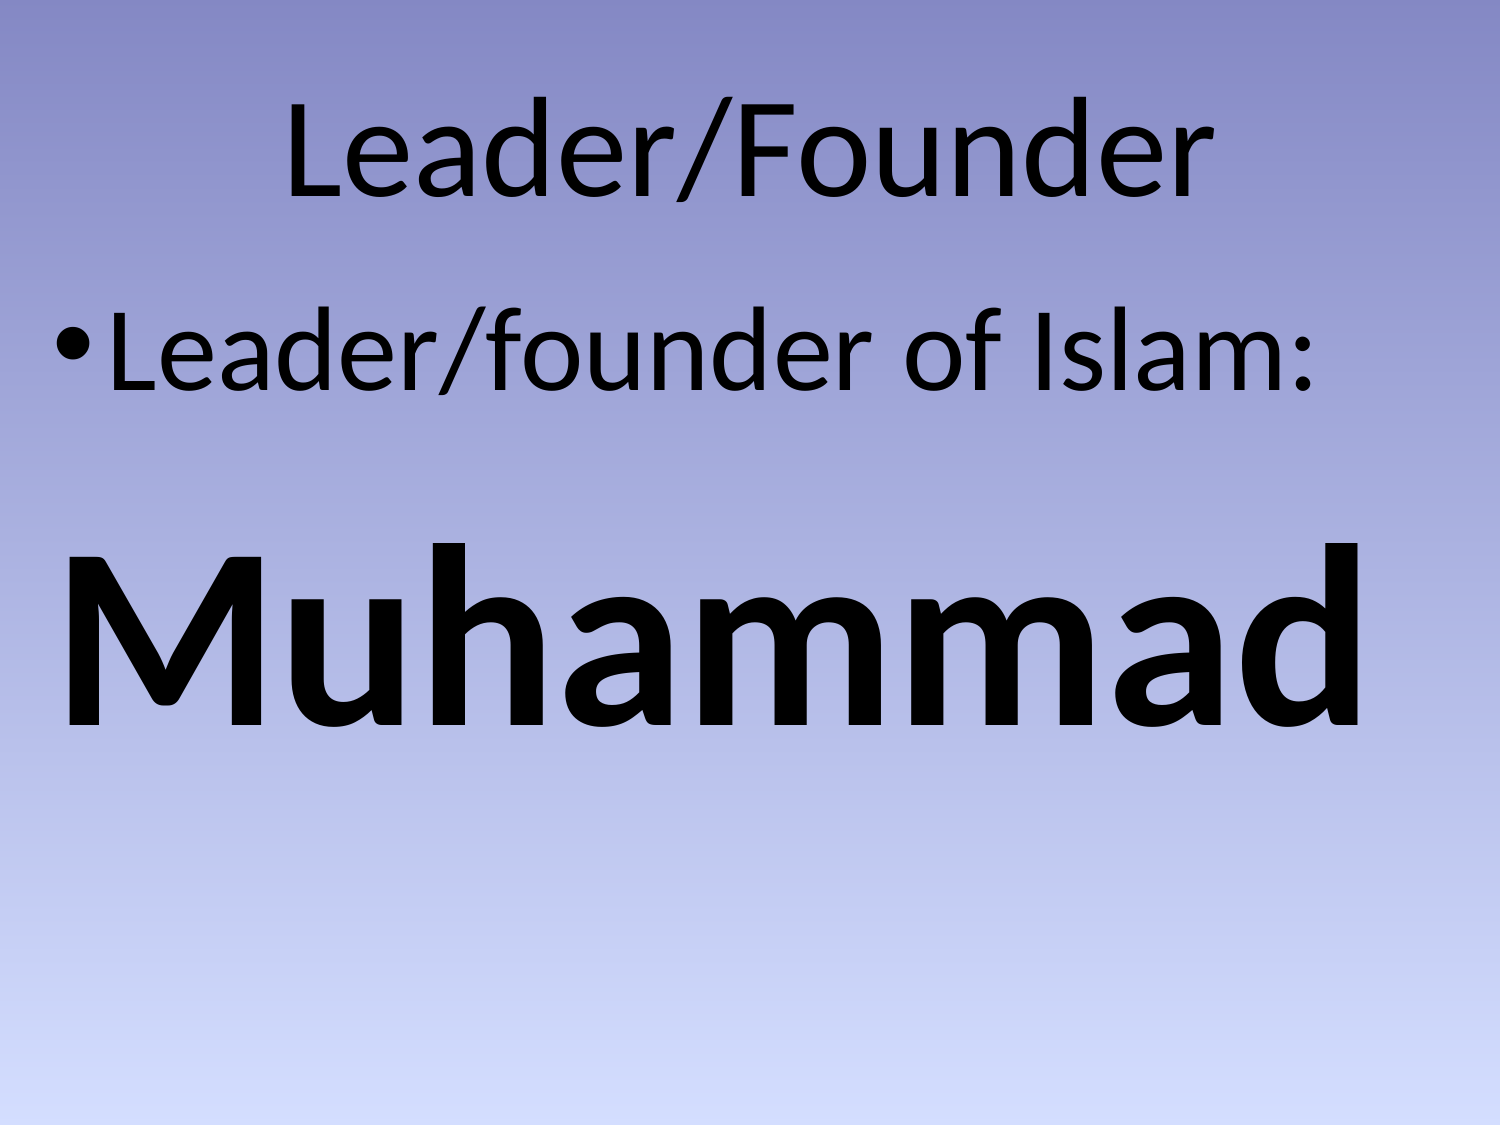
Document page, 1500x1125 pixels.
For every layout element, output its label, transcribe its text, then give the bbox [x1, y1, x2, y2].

list Leader/founder of Islam: Muhammad [37, 262, 1463, 1006]
title Leader/Founder [74, 44, 1426, 233]
